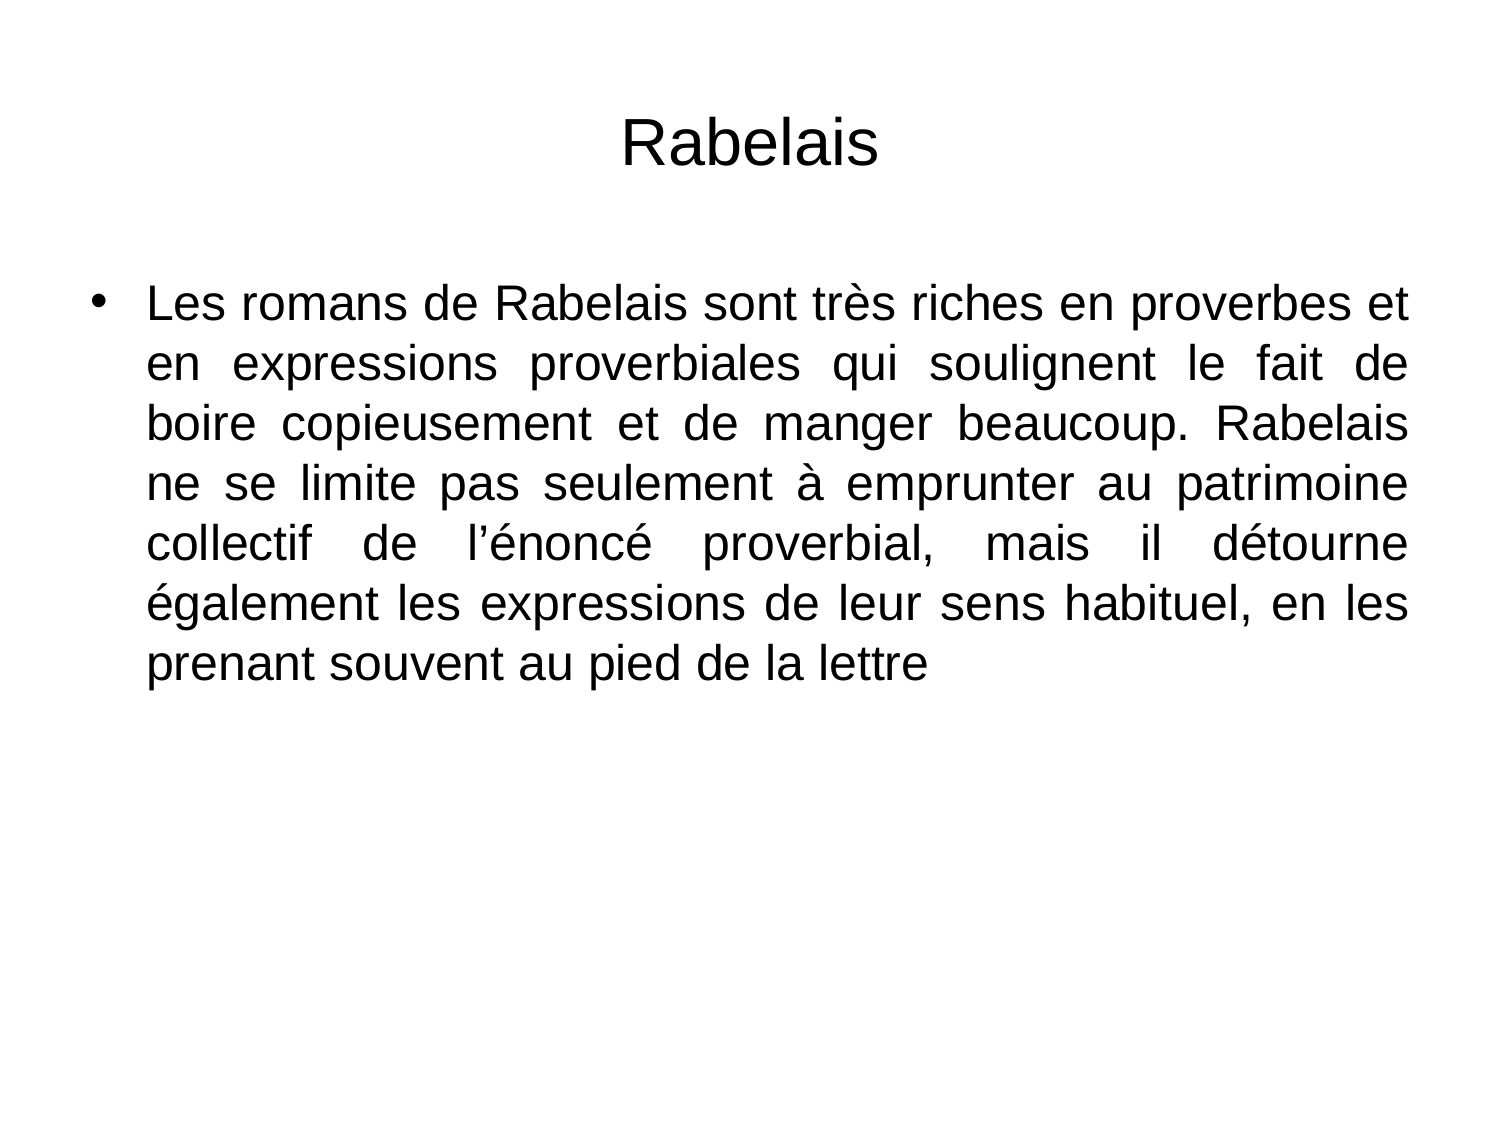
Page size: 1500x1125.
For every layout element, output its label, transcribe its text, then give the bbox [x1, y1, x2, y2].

list Les romans de Rabelais sont très riches en proverbes et en expressions proverbiales qui soulignent le fait de boire copieusement et de manger beaucoup. Rabelais ne se limite pas seulement à emprunter au patrimoine collectif de l’énoncé proverbial, mais il détourne également les expressions de leur sens habituel, en les prenant souvent au pied de la lettre [75, 262, 1425, 1005]
title Rabelais [75, 45, 1425, 233]
